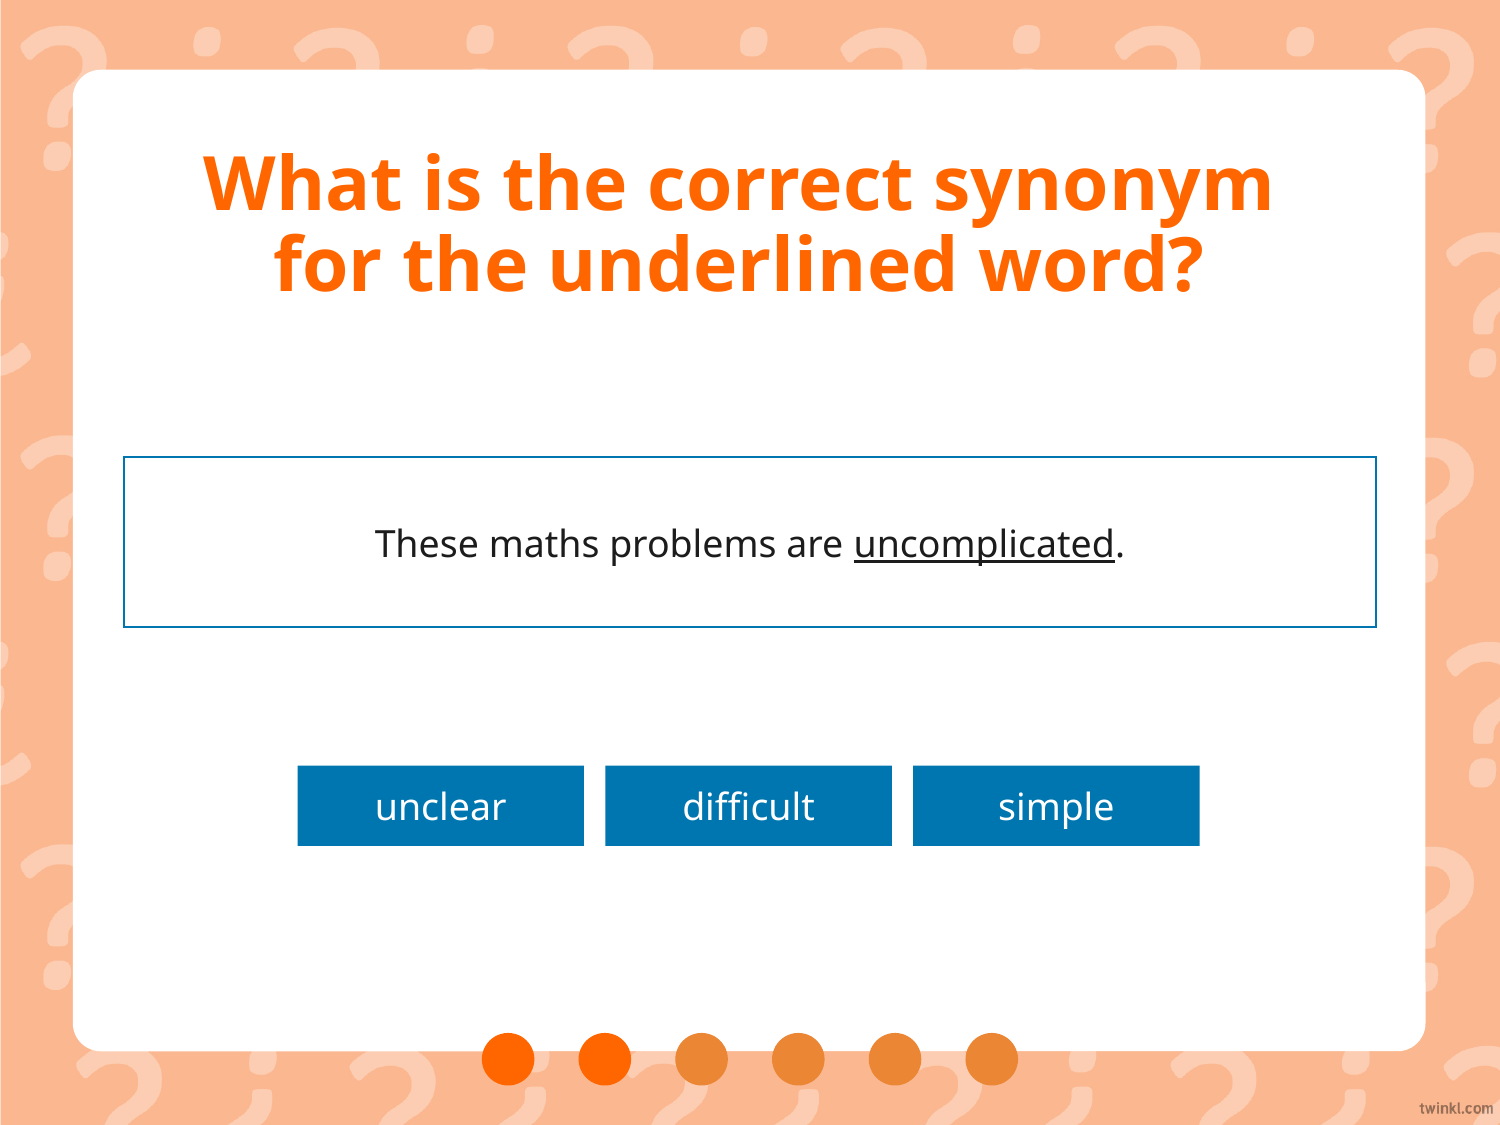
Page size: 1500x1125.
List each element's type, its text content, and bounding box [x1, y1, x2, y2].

text_box unclear [297, 764, 585, 847]
text_box [770, 1031, 826, 1087]
text_box [674, 1031, 729, 1087]
text_box [1400, 1084, 1500, 1125]
text_box [480, 1031, 536, 1087]
title What is the correct synonym for the underlined word? [73, 131, 1426, 321]
text_box simple [912, 764, 1201, 847]
text_box [867, 1031, 923, 1087]
picture [0, 0, 1500, 1125]
text_box [577, 1031, 633, 1087]
text_box difficult [604, 764, 893, 847]
text_box These maths problems are uncomplicated. [123, 456, 1377, 628]
text_box [964, 1031, 1020, 1087]
